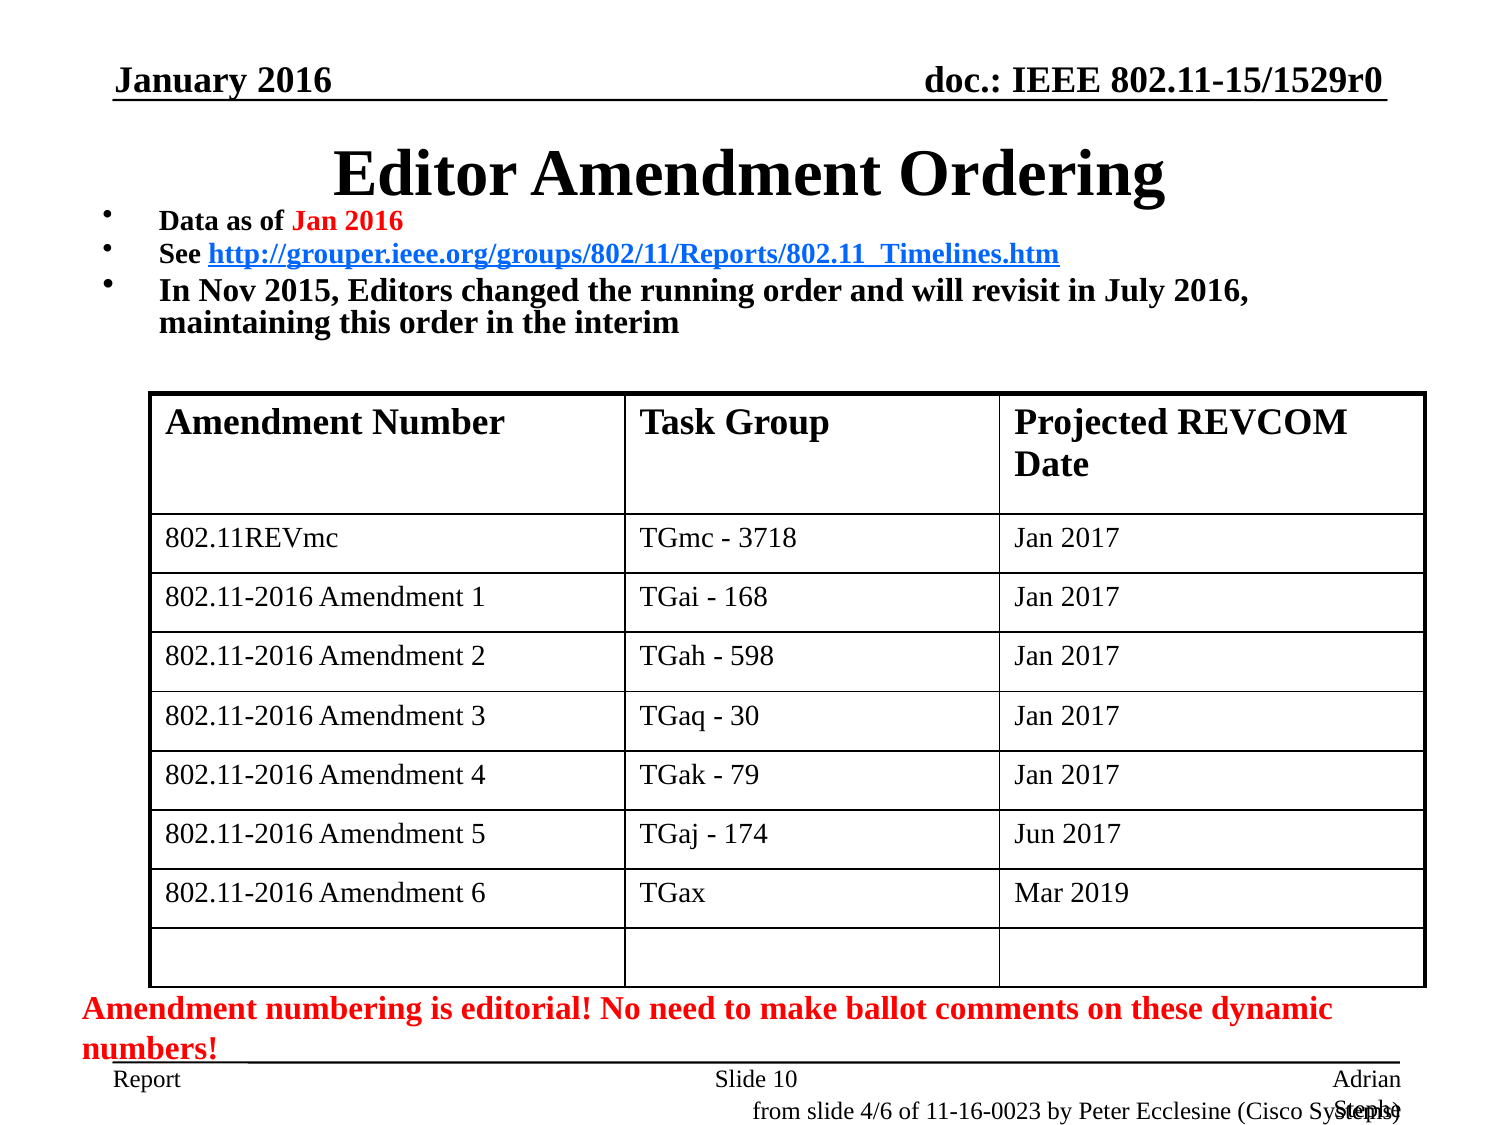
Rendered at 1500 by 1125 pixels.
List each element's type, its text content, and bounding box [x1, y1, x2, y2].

table_cell [1000, 929, 1423, 986]
table_header Task Group [626, 396, 999, 513]
table_cell Mar 2019 [1000, 870, 1423, 927]
table_cell Jan 2017 [1000, 633, 1423, 691]
table_cell TGax [626, 870, 999, 927]
table_cell TGah - 598 [626, 633, 999, 691]
table_cell 802.11-2016 Amendment 5 [152, 811, 624, 868]
table_cell 802.11-2016 Amendment 3 [152, 692, 624, 750]
table_cell TGmc - 3718 [626, 515, 999, 572]
title Editor Amendment Ordering [112, 112, 1388, 200]
table_cell Jun 2017 [1000, 811, 1423, 868]
text_box from slide 4/6 of 11-16-0023 by Peter Ecclesine (Cisco Systems) [343, 1087, 1417, 1125]
table_cell 802.11-2016 Amendment 4 [152, 752, 624, 809]
table_cell [626, 929, 999, 979]
table_cell TGai - 168 [626, 574, 999, 631]
table_cell Jan 2017 [1000, 692, 1423, 750]
slide_number Slide 10 [714, 1074, 798, 1087]
text_box Data as of Jan 2016 See http://grouper.ieee.org/groups/802/11/Reports/802.11_Timelines.htm In Nov 2015, Editors changed the running order and will revisit in July 2016, maintaining this order in the interim [87, 200, 1388, 388]
text_box Amendment numbering is editorial! No need to make ballot comments on these dynamic numbers! [67, 979, 1393, 1074]
table_header Projected REVCOM Date [1000, 396, 1423, 513]
table_cell 802.11REVmc [152, 515, 624, 572]
table_cell TGak - 79 [626, 752, 999, 809]
table_header Amendment Number [152, 396, 624, 513]
table_cell TGaq - 30 [626, 692, 999, 750]
table_cell Jan 2017 [1000, 574, 1423, 631]
table_cell Jan 2017 [1000, 515, 1423, 572]
table_cell 802.11-2016 Amendment 6 [152, 870, 624, 927]
table_cell TGaj - 174 [626, 811, 999, 868]
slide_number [114, 54, 374, 101]
table_cell 802.11-2016 Amendment 2 [152, 633, 624, 691]
table_cell 802.11-2016 Amendment 1 [152, 574, 624, 631]
table_cell Jan 2017 [1000, 752, 1423, 809]
table_cell [152, 929, 624, 979]
footer Adrian Stephens, Intel Corporation [1324, 1061, 1402, 1093]
